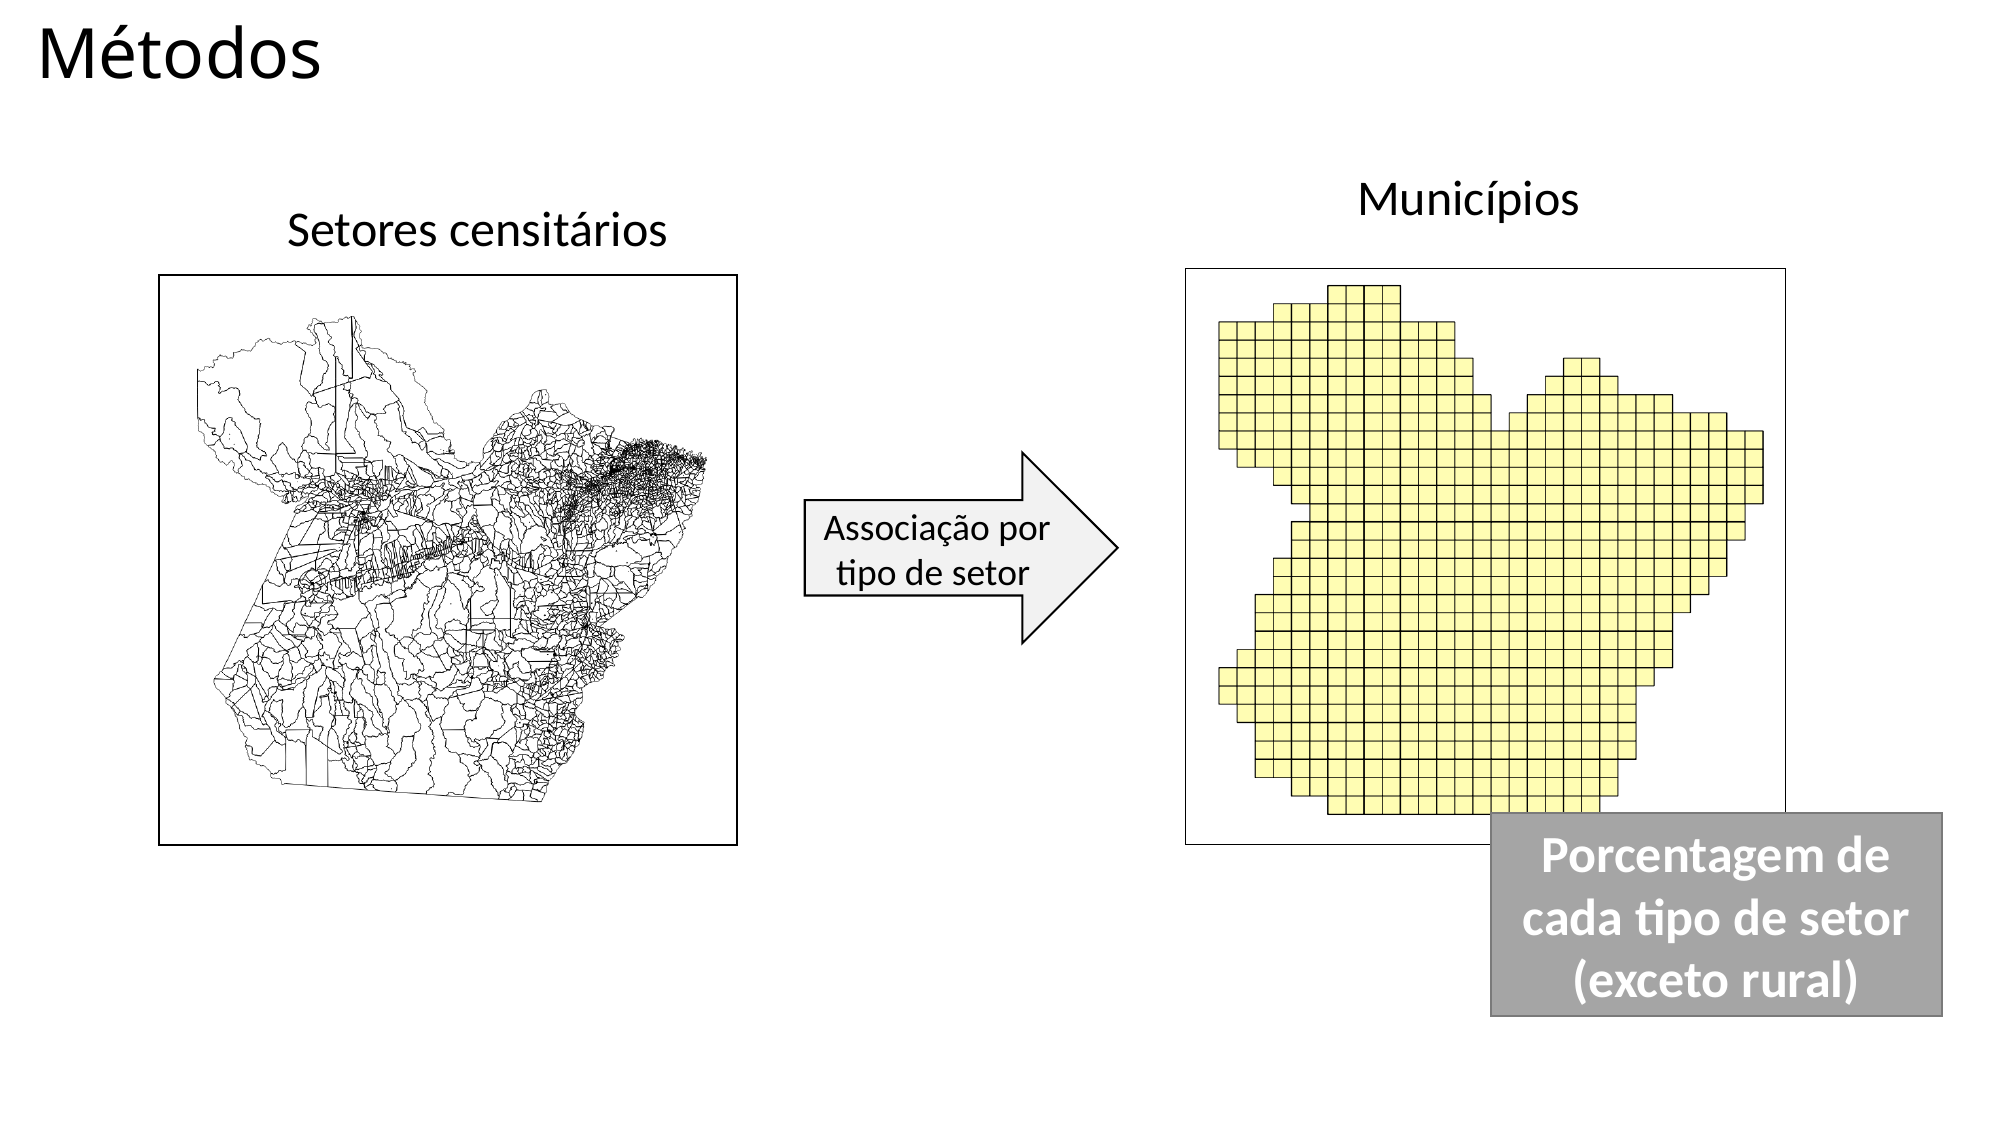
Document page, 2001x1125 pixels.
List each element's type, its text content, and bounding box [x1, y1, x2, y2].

text_box Associação por tipo de setor [803, 450, 1120, 646]
text_box Porcentagem de cada tipo de setor (exceto rural) [1490, 812, 1943, 1017]
text_box Métodos [13, 10, 346, 102]
text_box Municípios [1342, 158, 1619, 233]
picture [1184, 267, 1786, 845]
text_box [159, 189, 738, 845]
